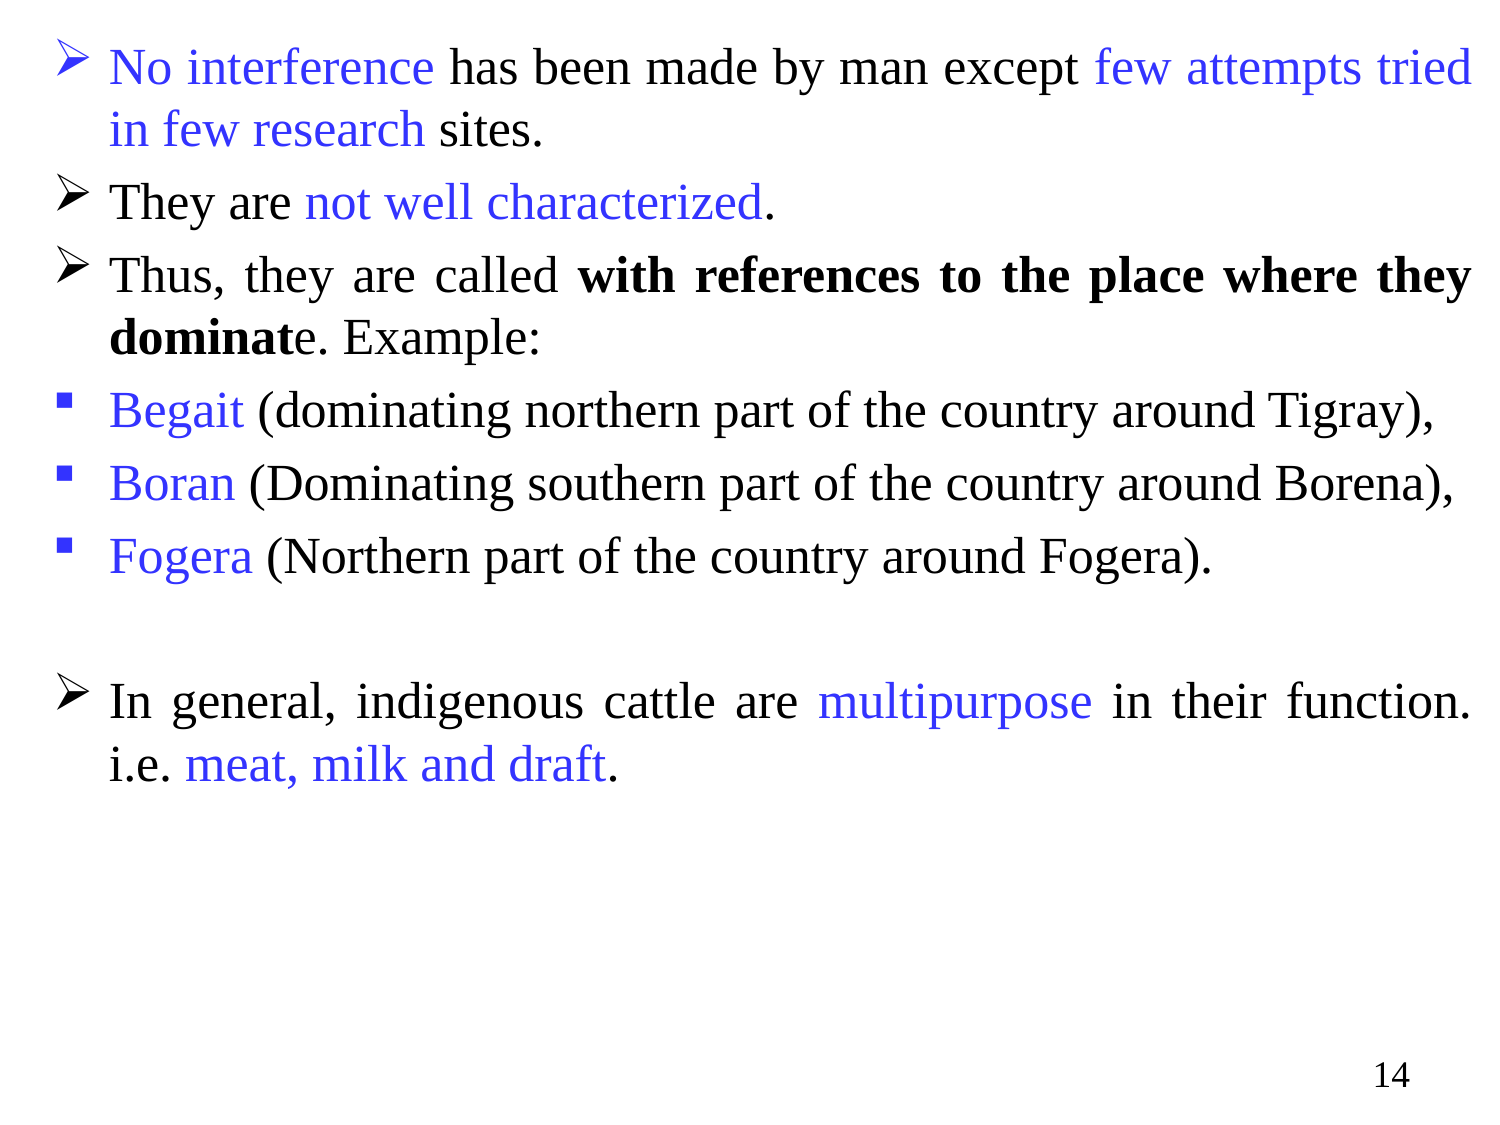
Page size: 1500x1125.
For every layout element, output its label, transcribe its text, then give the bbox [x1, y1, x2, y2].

list No interference has been made by man except few attempts tried in few research sites. They are not well characterized. Thus, they are called with references to the place where they dominate. Example: Begait (dominating northern part of the country around Tigray), Boran (Dominating southern part of the country around Borena), Fogera (Northern part of the country around Fogera). In general, indigenous cattle are multipurpose in their function. i.e. meat, milk and draft. [37, 24, 1488, 1075]
slide_number 14 [1074, 1042, 1425, 1103]
